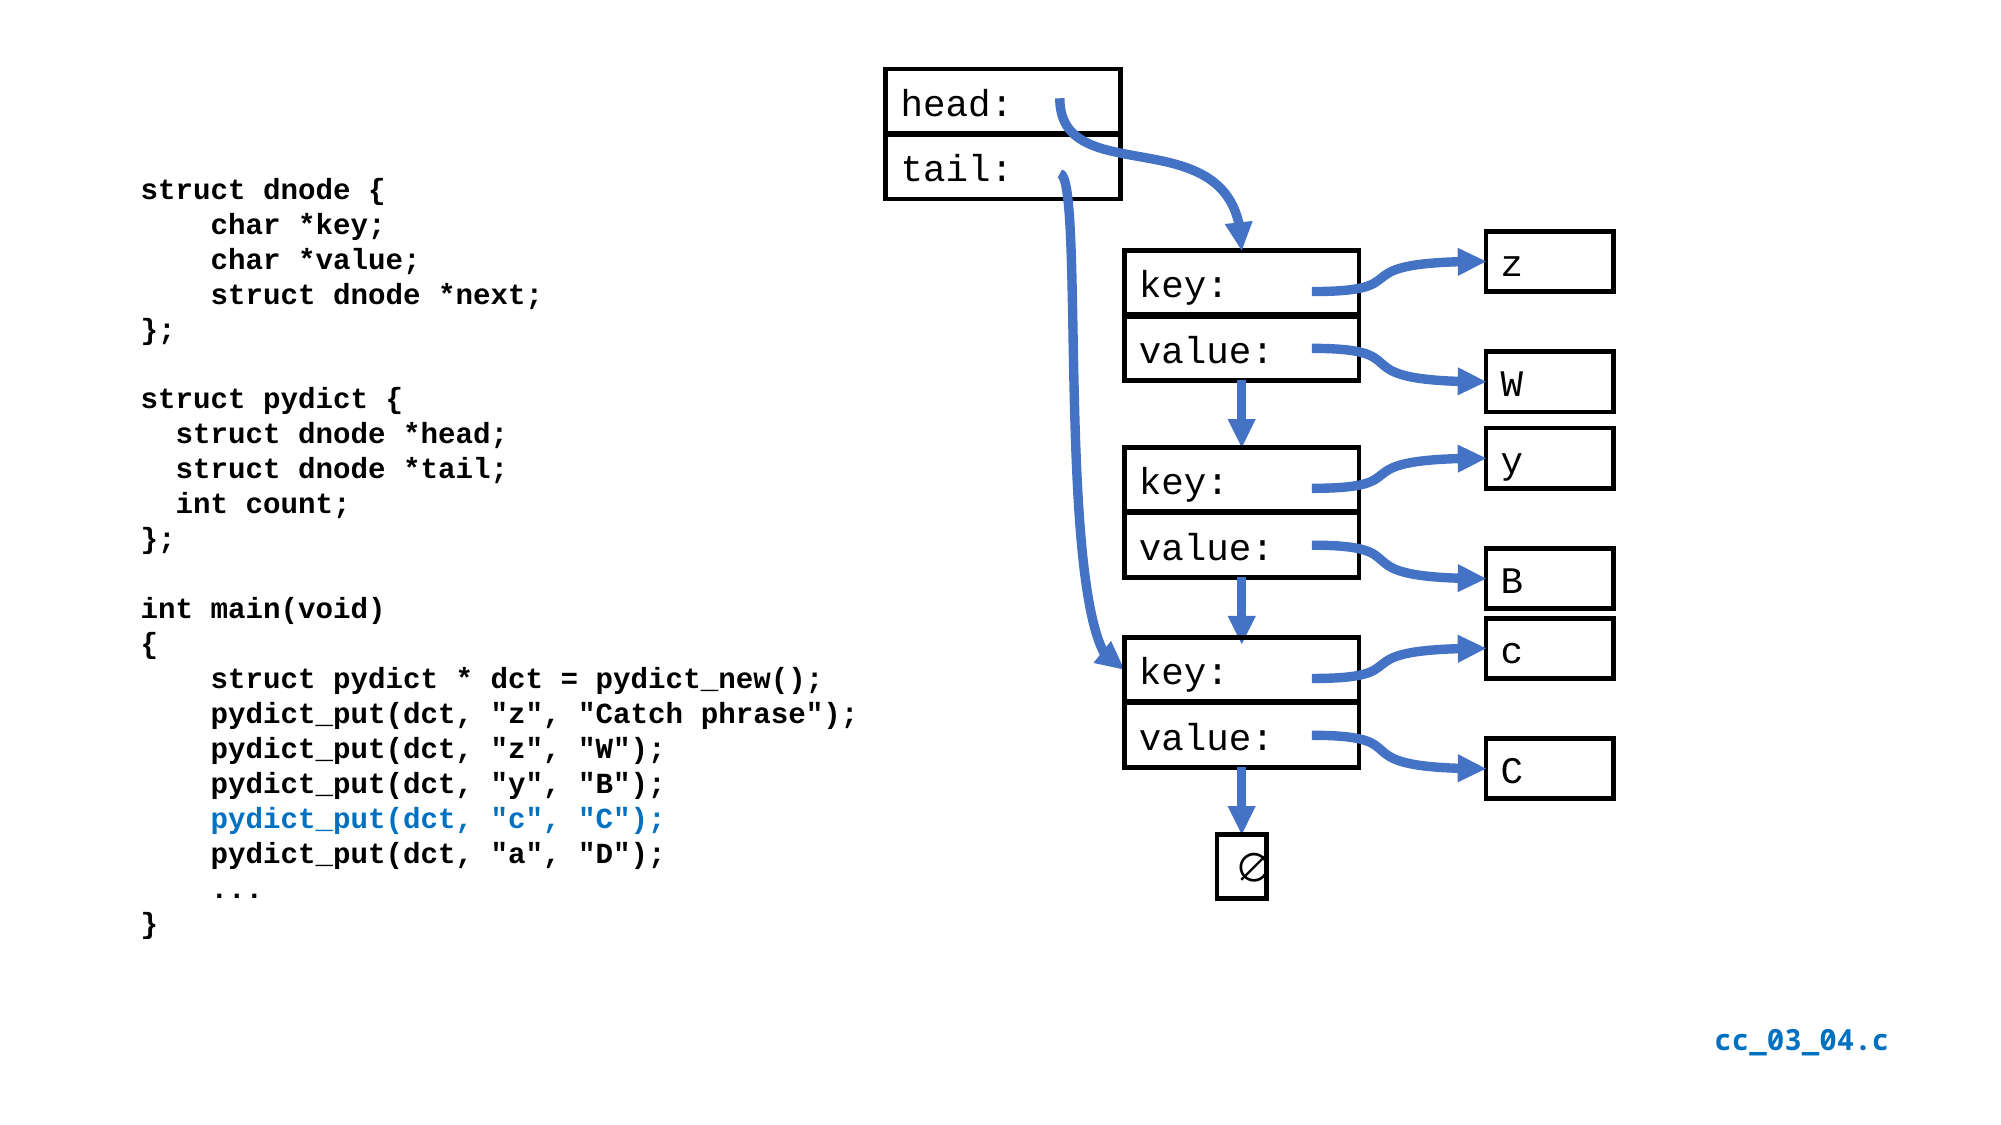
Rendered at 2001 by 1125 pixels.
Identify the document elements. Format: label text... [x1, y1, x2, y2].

text_box cc_03_04.c [1699, 1014, 1973, 1064]
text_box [1311, 735, 1486, 769]
text_box head: [885, 68, 1122, 134]
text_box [1059, 98, 1242, 251]
text_box c [1485, 617, 1614, 679]
text_box key: [1123, 249, 1360, 315]
text_box W [1485, 351, 1614, 413]
text_box ∅ [1216, 833, 1267, 900]
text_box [1311, 261, 1486, 292]
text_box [1311, 348, 1486, 382]
text_box z [1485, 230, 1614, 292]
text_box value: [1123, 315, 1360, 381]
text_box value: [1123, 702, 1360, 768]
text_box C [1485, 738, 1614, 800]
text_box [1311, 648, 1486, 679]
text_box tail: [885, 134, 1059, 200]
text_box y [1485, 427, 1614, 489]
text_box struct dnode { char *key; char *value; struct dnode *next; }; struct pydict { struct dnode *head; struct dnode *tail; int count; }; int main(void) { struct pydict * dct = pydict_new(); pydict_put(dct, "z", "Catch phrase"); pydict_put(dct, "z", "W"); pydict_put(dct, "y", "B"); pydict_put(dct, "c", "C"); pydict_put(dct, "a", "D"); ... } [125, 162, 873, 947]
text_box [844, 389, 1340, 454]
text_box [1311, 545, 1486, 579]
text_box key: [1123, 636, 1360, 702]
text_box B [1485, 547, 1614, 610]
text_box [1311, 458, 1486, 489]
text_box key: [1123, 446, 1360, 512]
text_box value: [1123, 512, 1360, 578]
